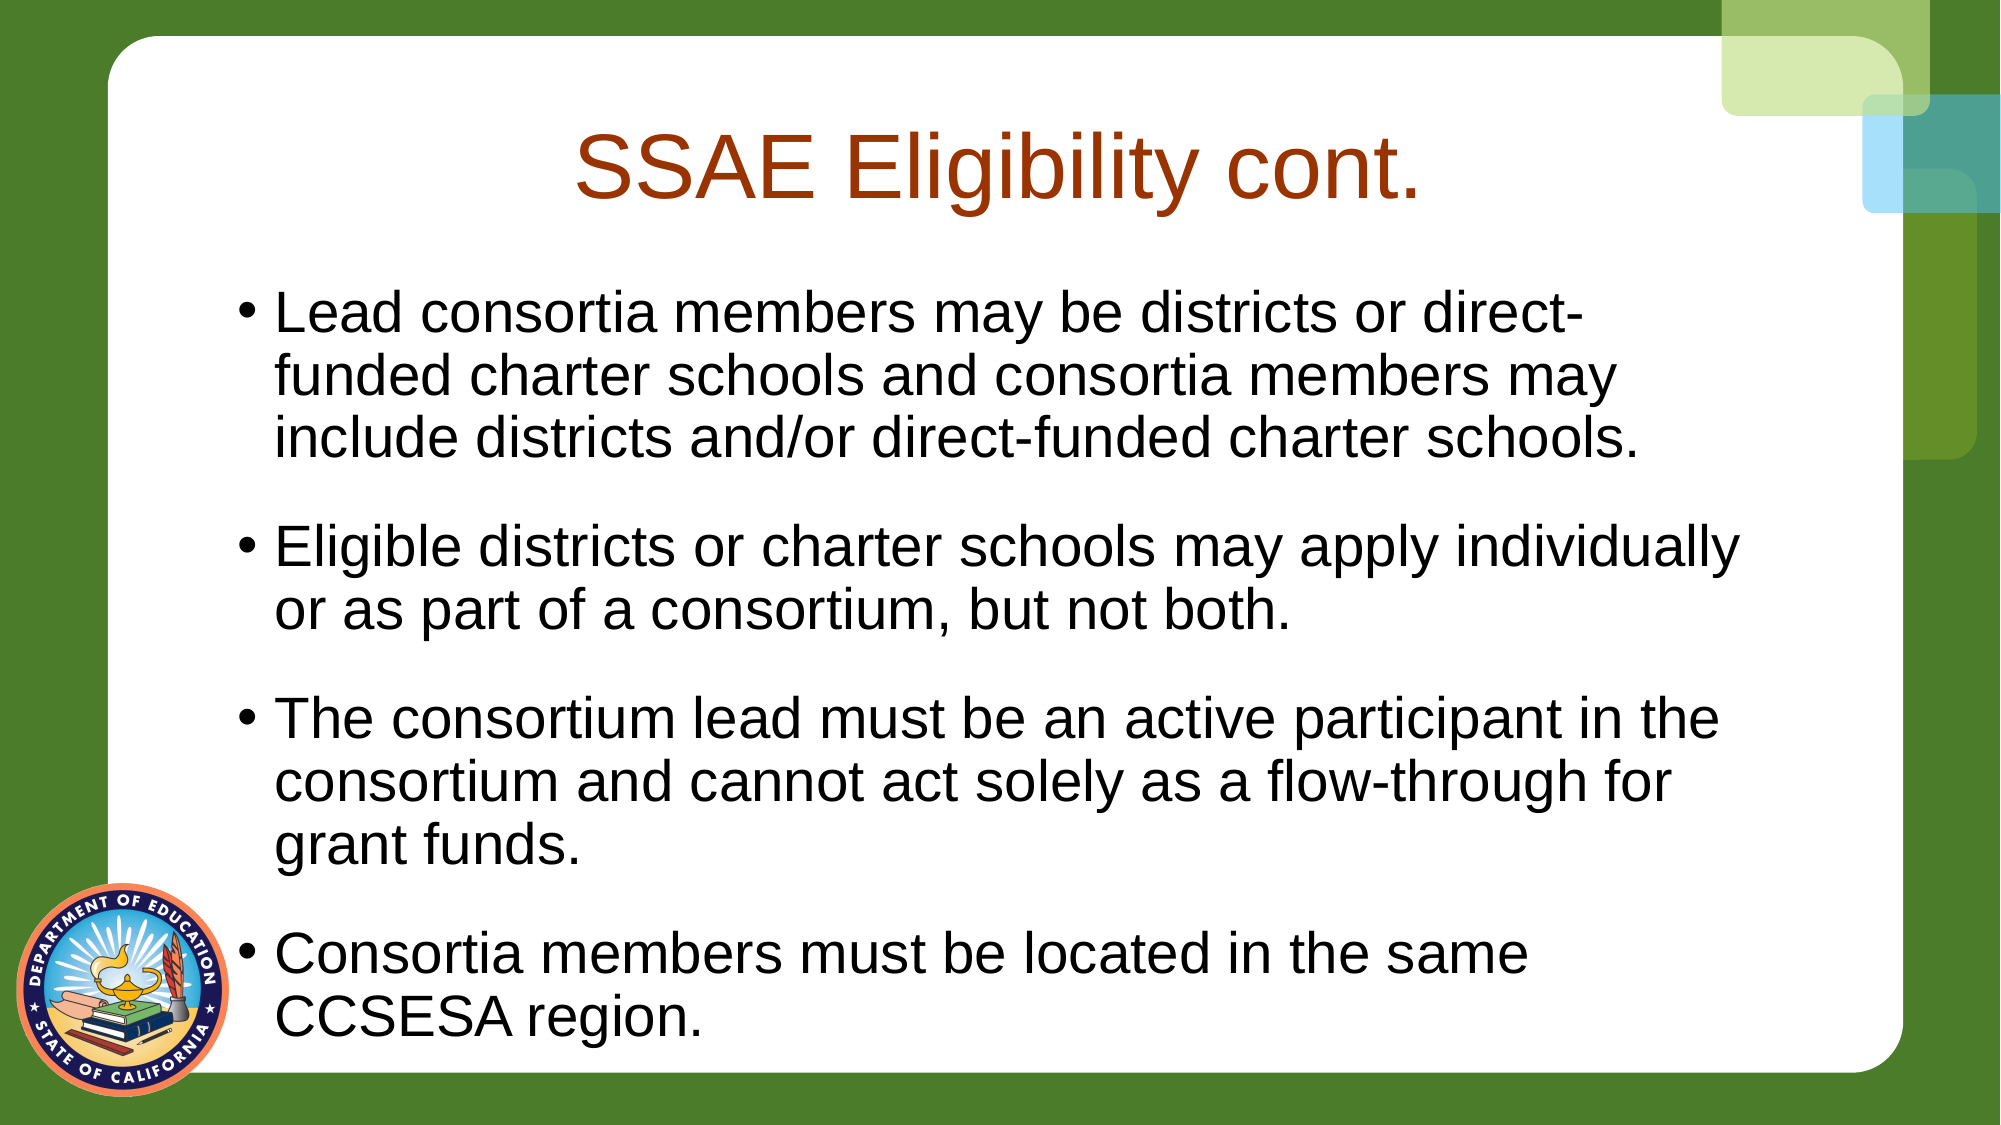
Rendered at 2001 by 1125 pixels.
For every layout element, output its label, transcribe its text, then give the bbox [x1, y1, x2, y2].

list Lead consortia members may be districts or direct-funded charter schools and consortia members may include districts and/or direct-funded charter schools. Eligible districts or charter schools may apply individually or as part of a consortium, but not both. The consortium lead must be an active participant in the consortium and cannot act solely as a flow-through for grant funds. Consortia members must be located in the same CCSESA region. [222, 274, 1778, 988]
title SSAE Eligibility cont. [222, 59, 1778, 274]
picture [16, 883, 229, 1097]
